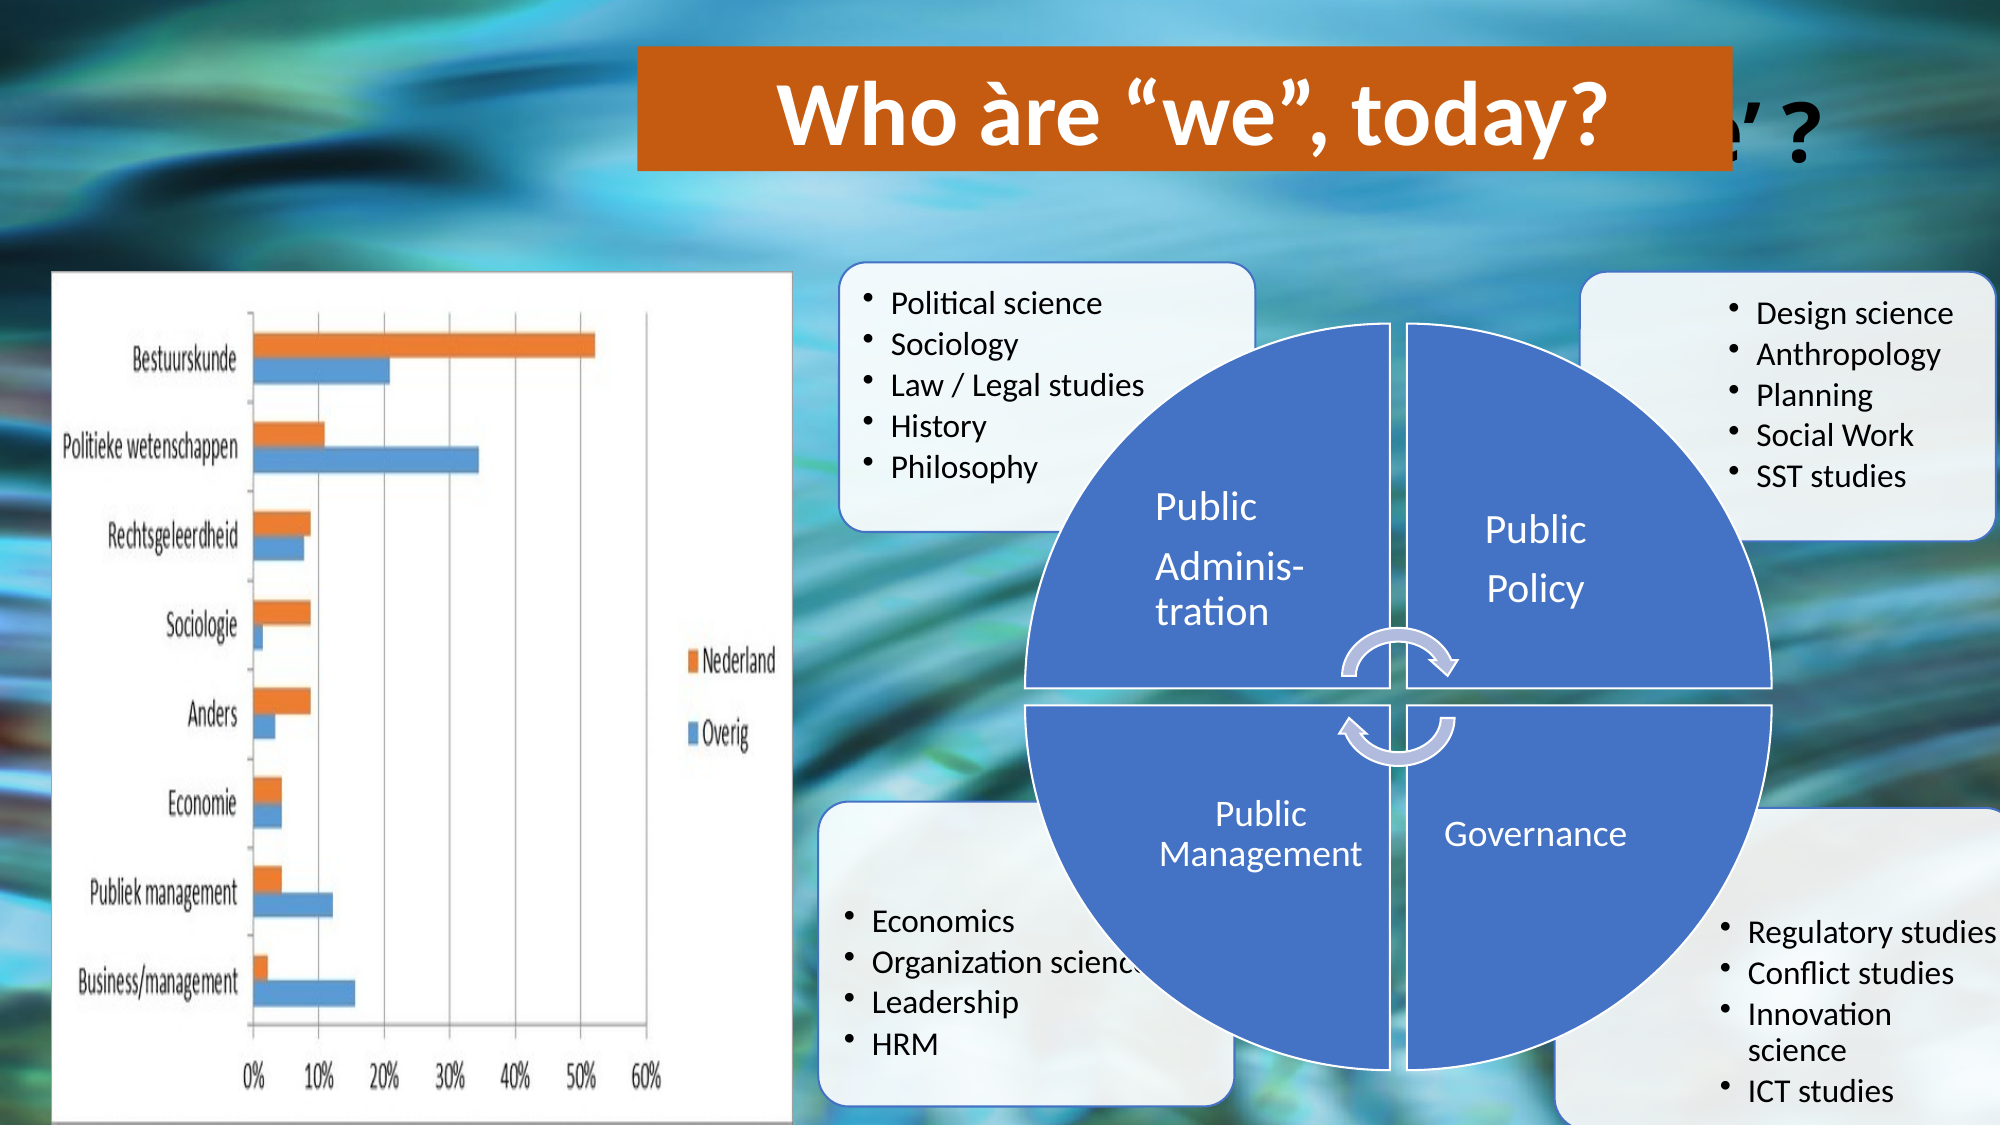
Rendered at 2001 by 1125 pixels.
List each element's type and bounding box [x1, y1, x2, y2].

list [614, 268, 2000, 1125]
picture [0, 0, 2000, 1125]
